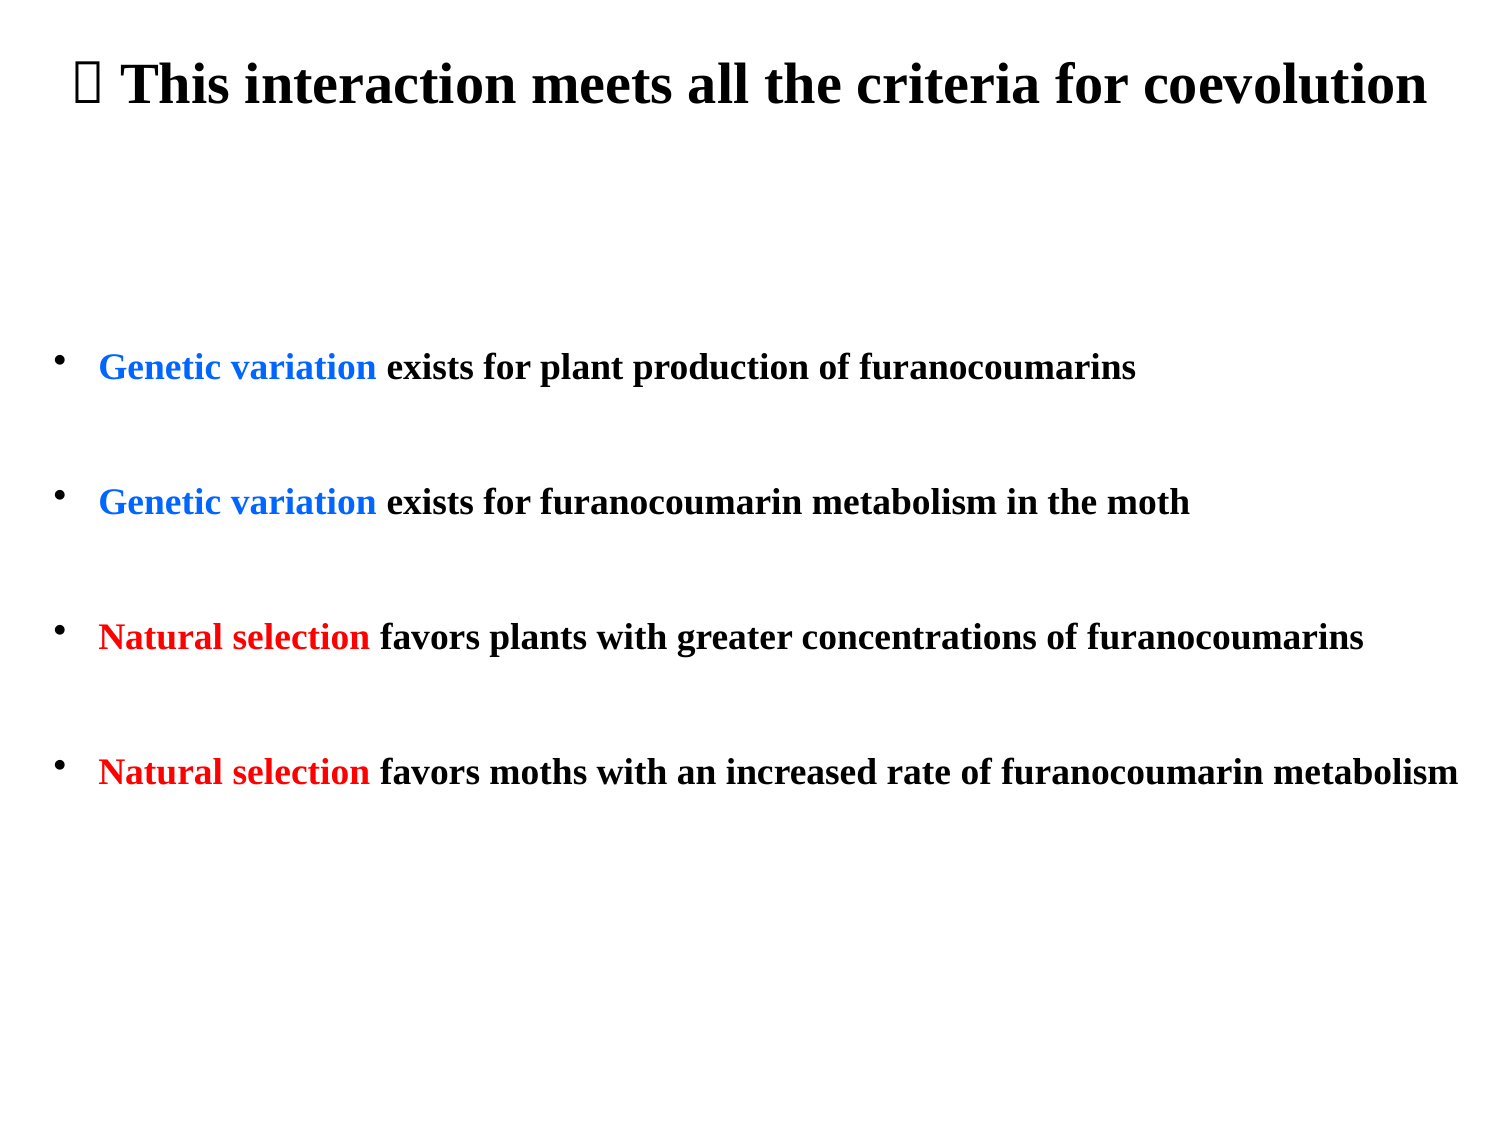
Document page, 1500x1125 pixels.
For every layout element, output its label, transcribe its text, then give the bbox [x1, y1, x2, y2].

text_box  This interaction meets all the criteria for coevolution [0, 37, 1500, 123]
text_box Genetic variation exists for plant production of furanocoumarins Genetic variation exists for furanocoumarin metabolism in the moth Natural selection favors plants with greater concentrations of furanocoumarins Natural selection favors moths with an increased rate of furanocoumarin metabolism [38, 334, 1475, 800]
